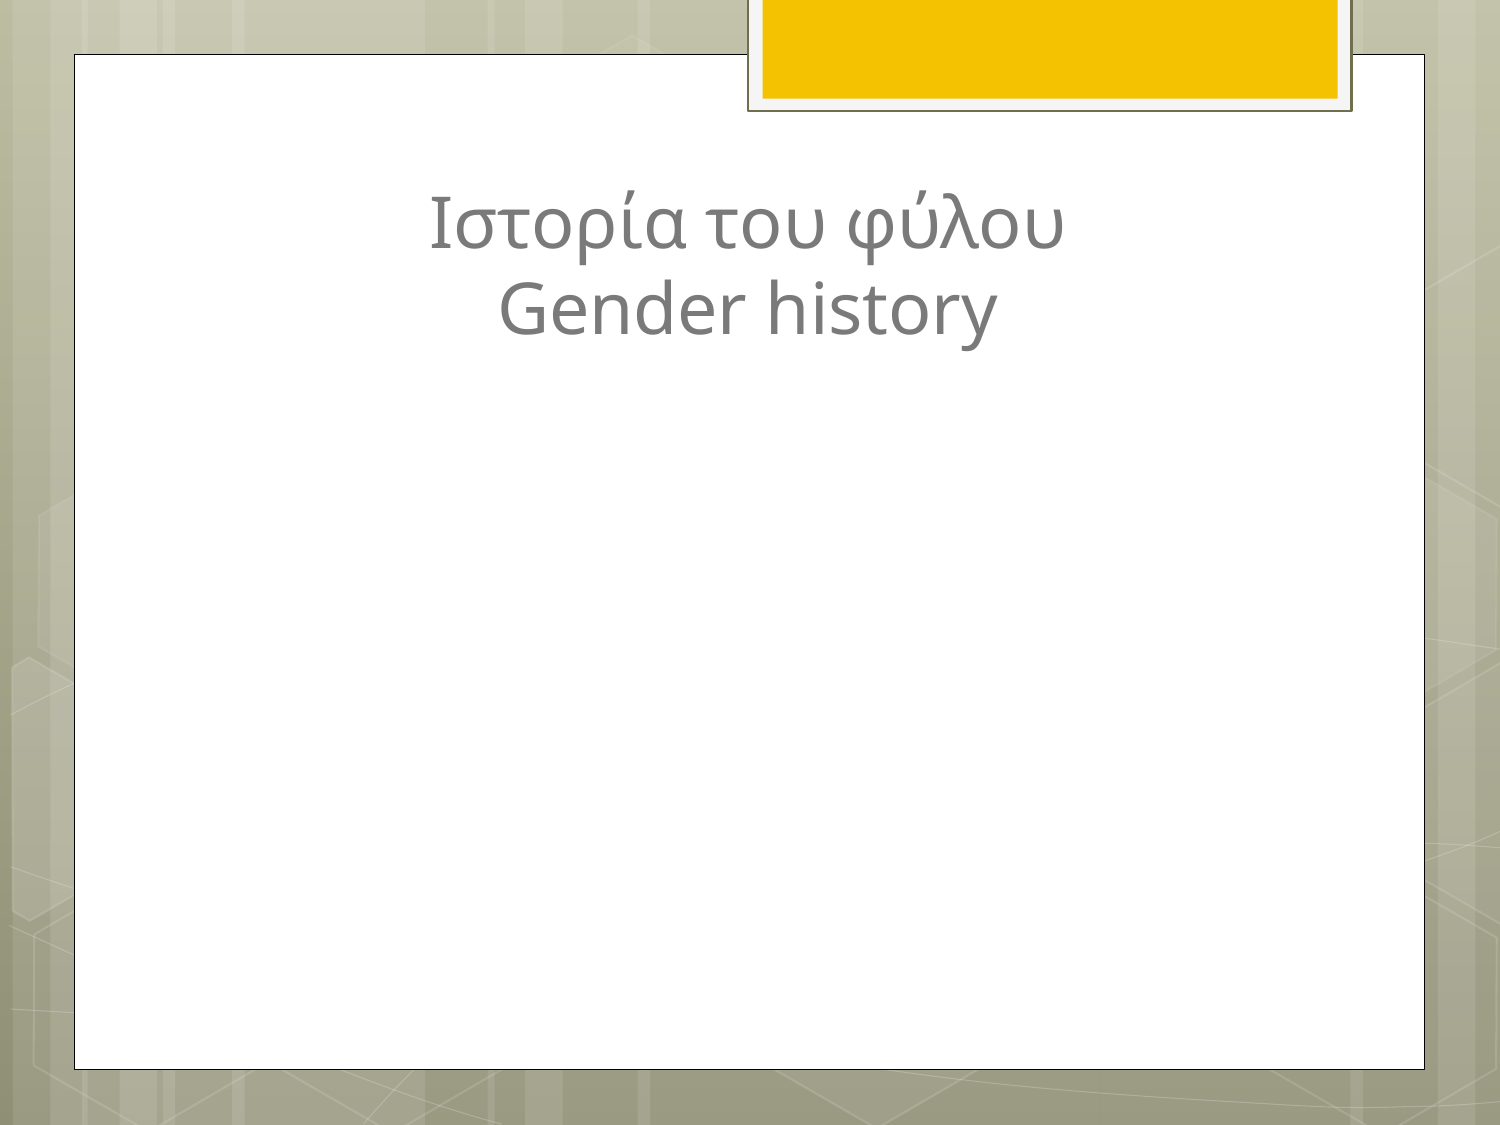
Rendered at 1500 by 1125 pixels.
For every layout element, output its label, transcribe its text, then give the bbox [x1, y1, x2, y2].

title Ιστορία του φύλου Gender history [171, 168, 1324, 357]
